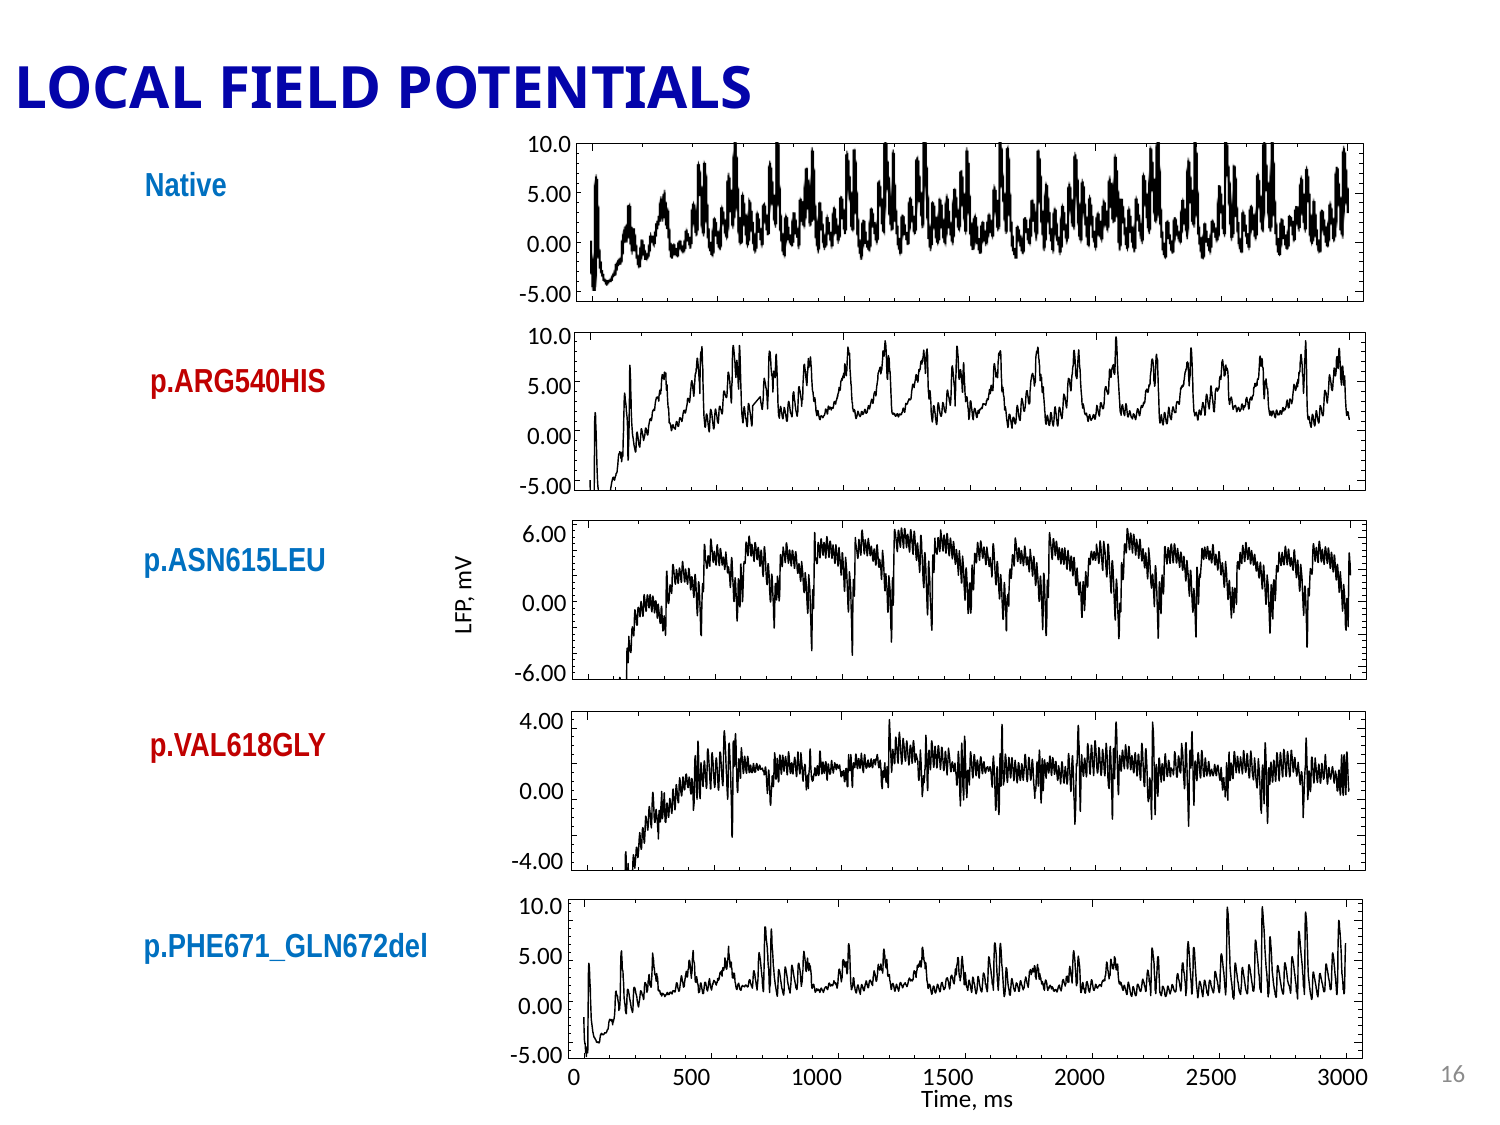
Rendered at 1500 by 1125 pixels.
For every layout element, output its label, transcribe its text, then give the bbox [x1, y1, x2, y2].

text_box 4.00 0.00 -4.00 [485, 697, 579, 882]
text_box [567, 898, 1362, 1059]
text_box LFP, mV [439, 541, 484, 649]
text_box 10.0 5.00 0.00 -5.00 [493, 312, 587, 507]
text_box p.VAL618GLY [135, 715, 342, 771]
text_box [571, 519, 1367, 681]
text_box p.ARG540HIS [135, 352, 342, 407]
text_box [570, 711, 1366, 872]
slide_number 16 [1143, 1042, 1481, 1102]
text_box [574, 331, 1366, 492]
text_box 0 500 1000 1500 2000 2500 3000 [552, 1052, 1398, 1098]
text_box 10.0 5.00 0.00 -5.00 [493, 120, 587, 312]
text_box Time, ms [906, 1075, 1029, 1120]
text_box 10.0 5.00 0.00 -5.00 [484, 881, 578, 1077]
text_box 6.00 0.00 -6.00 [488, 509, 582, 695]
text_box Native [130, 156, 242, 211]
text_box p.ASN615LEU [129, 530, 342, 586]
text_box p.PHE671_GLN672del [128, 916, 444, 972]
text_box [575, 142, 1364, 302]
text_box LOCAL FIELD POTENTIALS [0, 2, 1500, 178]
